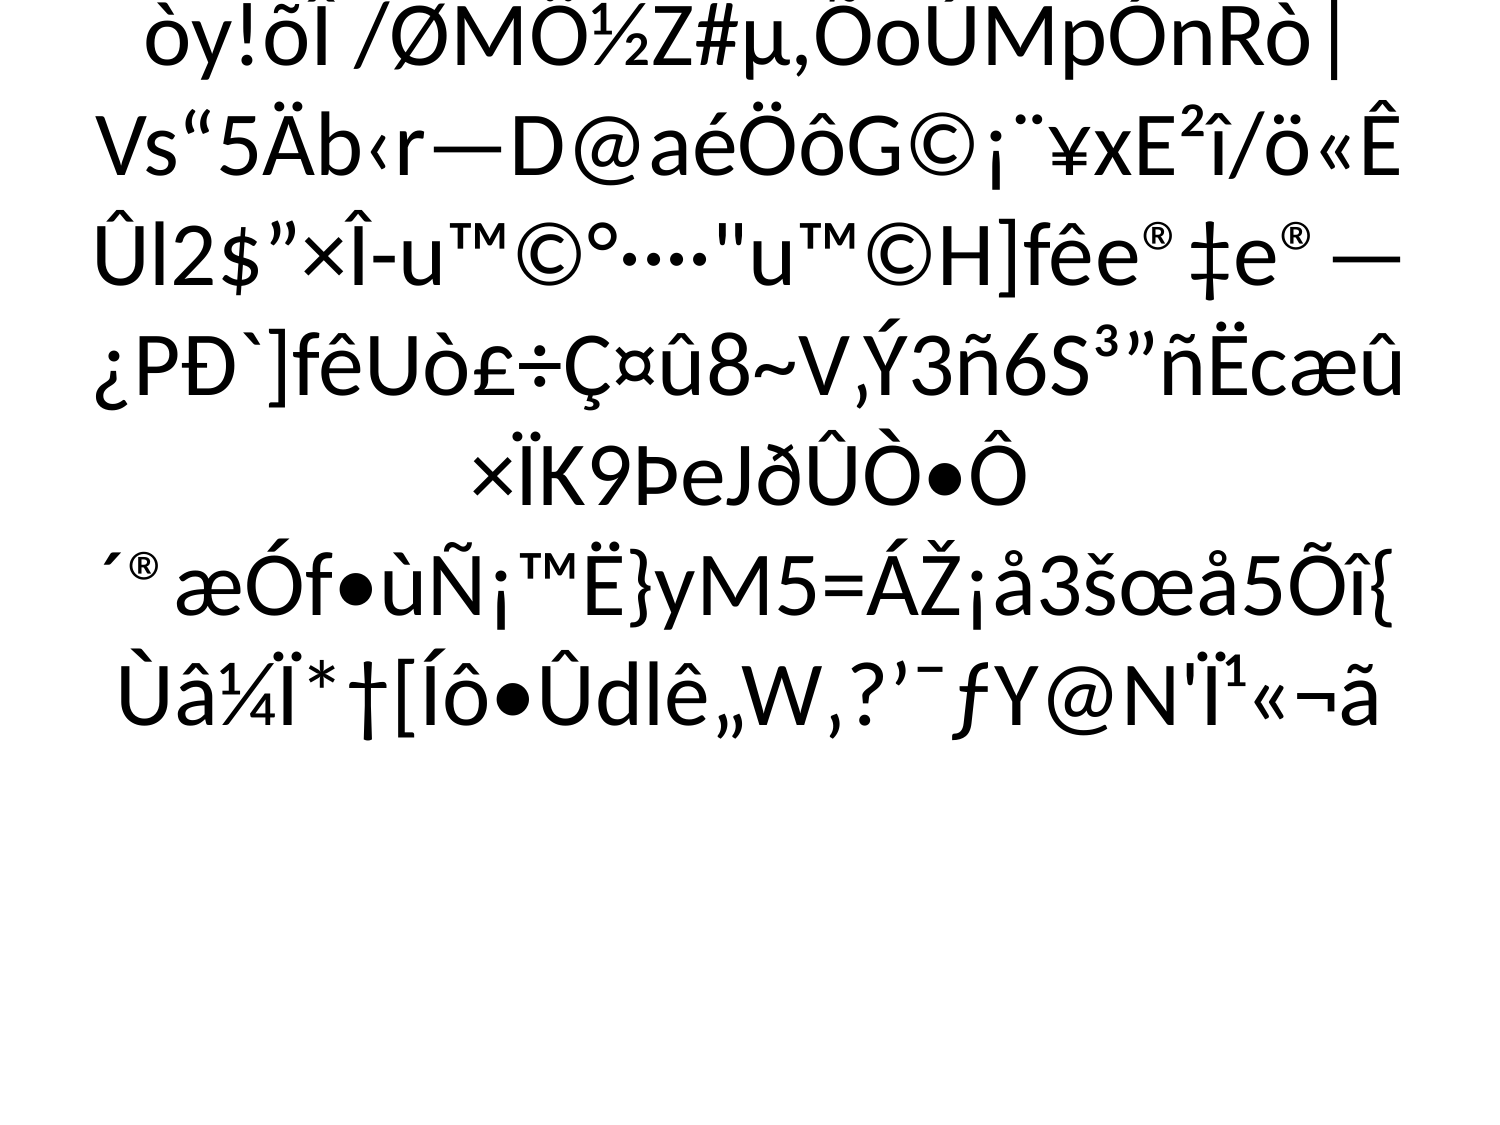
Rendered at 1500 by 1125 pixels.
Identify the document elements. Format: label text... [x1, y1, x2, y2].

title Ç{7¿oimí²ŽŽ¥3f, Íëèî™×±ìUÛÂ¶¦viÇÂÞšþíWí8gÝº­hÓÎñÙl-Ã'?½DÝWšÕ­"õüÌðiëíûzù*f¥j’ê;‘ºcO¬ïDcòy!õÎ /ØMÖ½Z#µ,ÕoÚMpÓnRò|Vs“5Äb‹r—D@aéÖôG©¡¨¥xE²î/ö«ÊÛl2$”×Î-u™©°····"u™©H]fê­e®‡e®—¿PÐ`]fêUò£÷Ç¤û8~V‚Ý3ñ6S³”ñËcæû×ÏK9ÞeJðÛÒ•Ô´®æÓf•ùÑ¡™Ë}yM5=ÁŽ¡å3šœå5Õî{Ùâ¼Ï*†[Íô•Ûdlê„W‚?’¯ƒY@N'Ï¹«¬ã [75, 45, 1425, 233]
